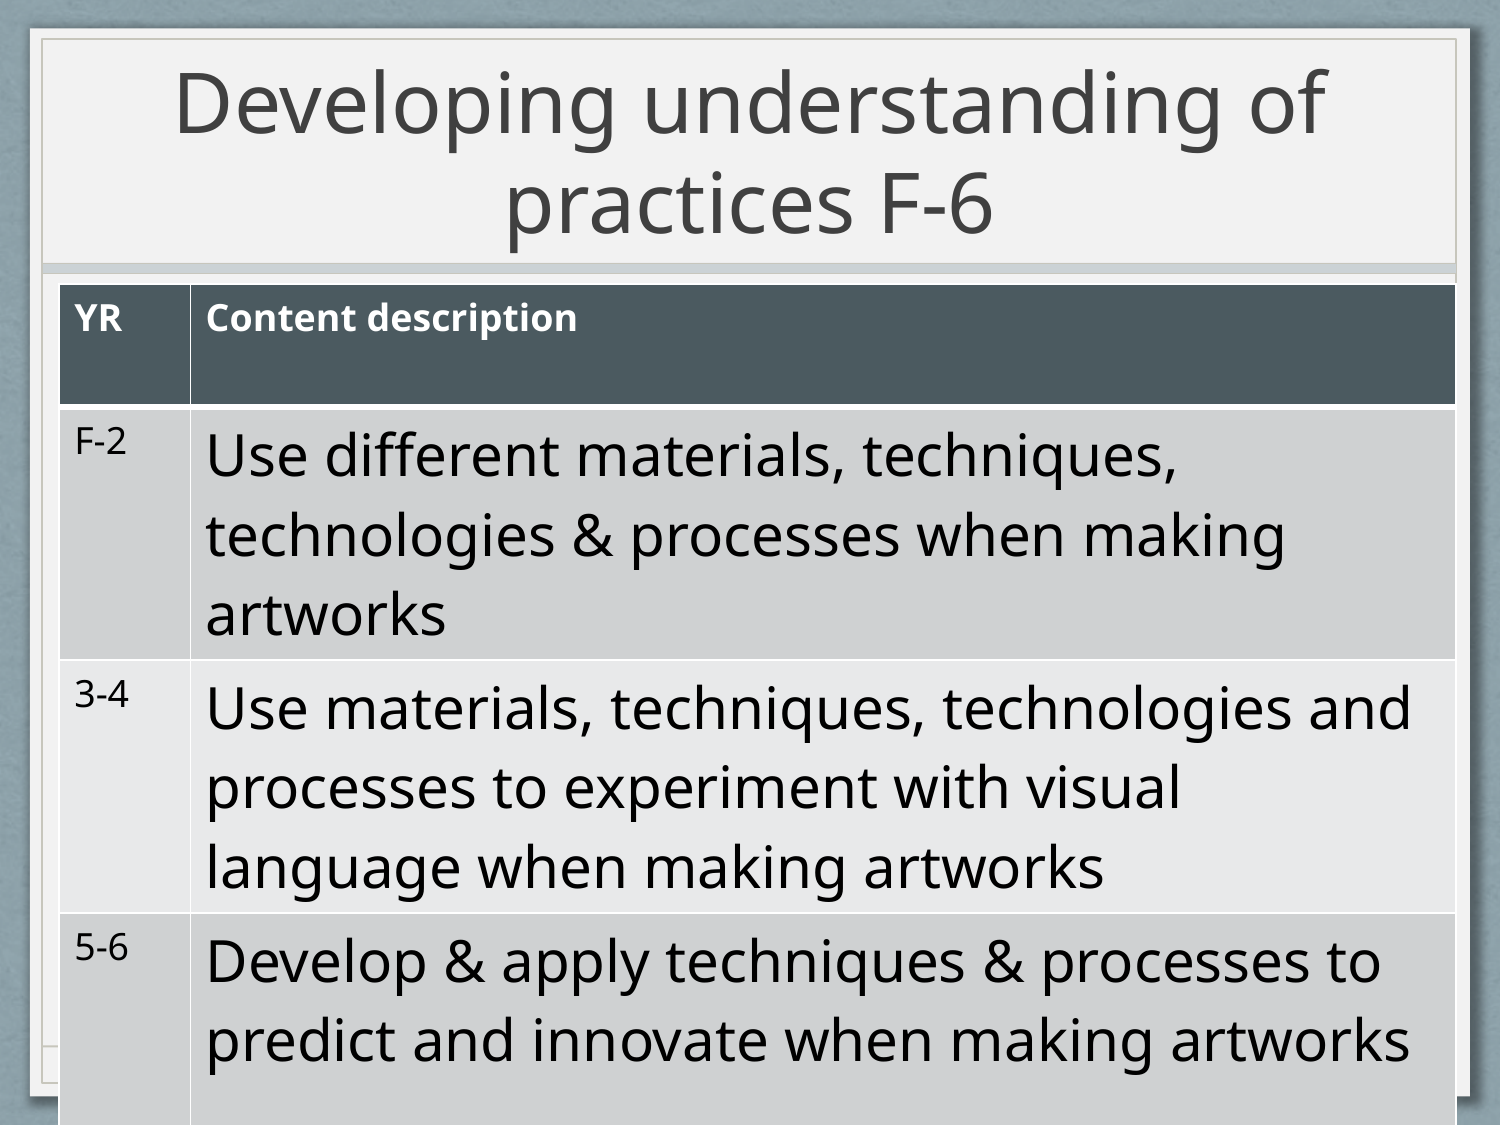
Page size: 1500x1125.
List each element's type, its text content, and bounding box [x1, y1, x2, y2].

table_cell 3-4 [60, 661, 190, 912]
table_cell F-2 [60, 410, 190, 659]
title Developing understanding of practices F-6 [147, 40, 1353, 260]
table_header Content description [191, 285, 1455, 404]
table_header YR [60, 285, 190, 404]
table_cell 5-6 [60, 914, 190, 1125]
table_cell Use materials, techniques, technologies and processes to experiment with visual language when making artworks [191, 661, 1455, 912]
table_cell Use different materials, techniques, technologies & processes when making artworks [191, 410, 1455, 659]
table_cell Develop & apply techniques & processes to predict and innovate when making artworks [191, 914, 1455, 1125]
